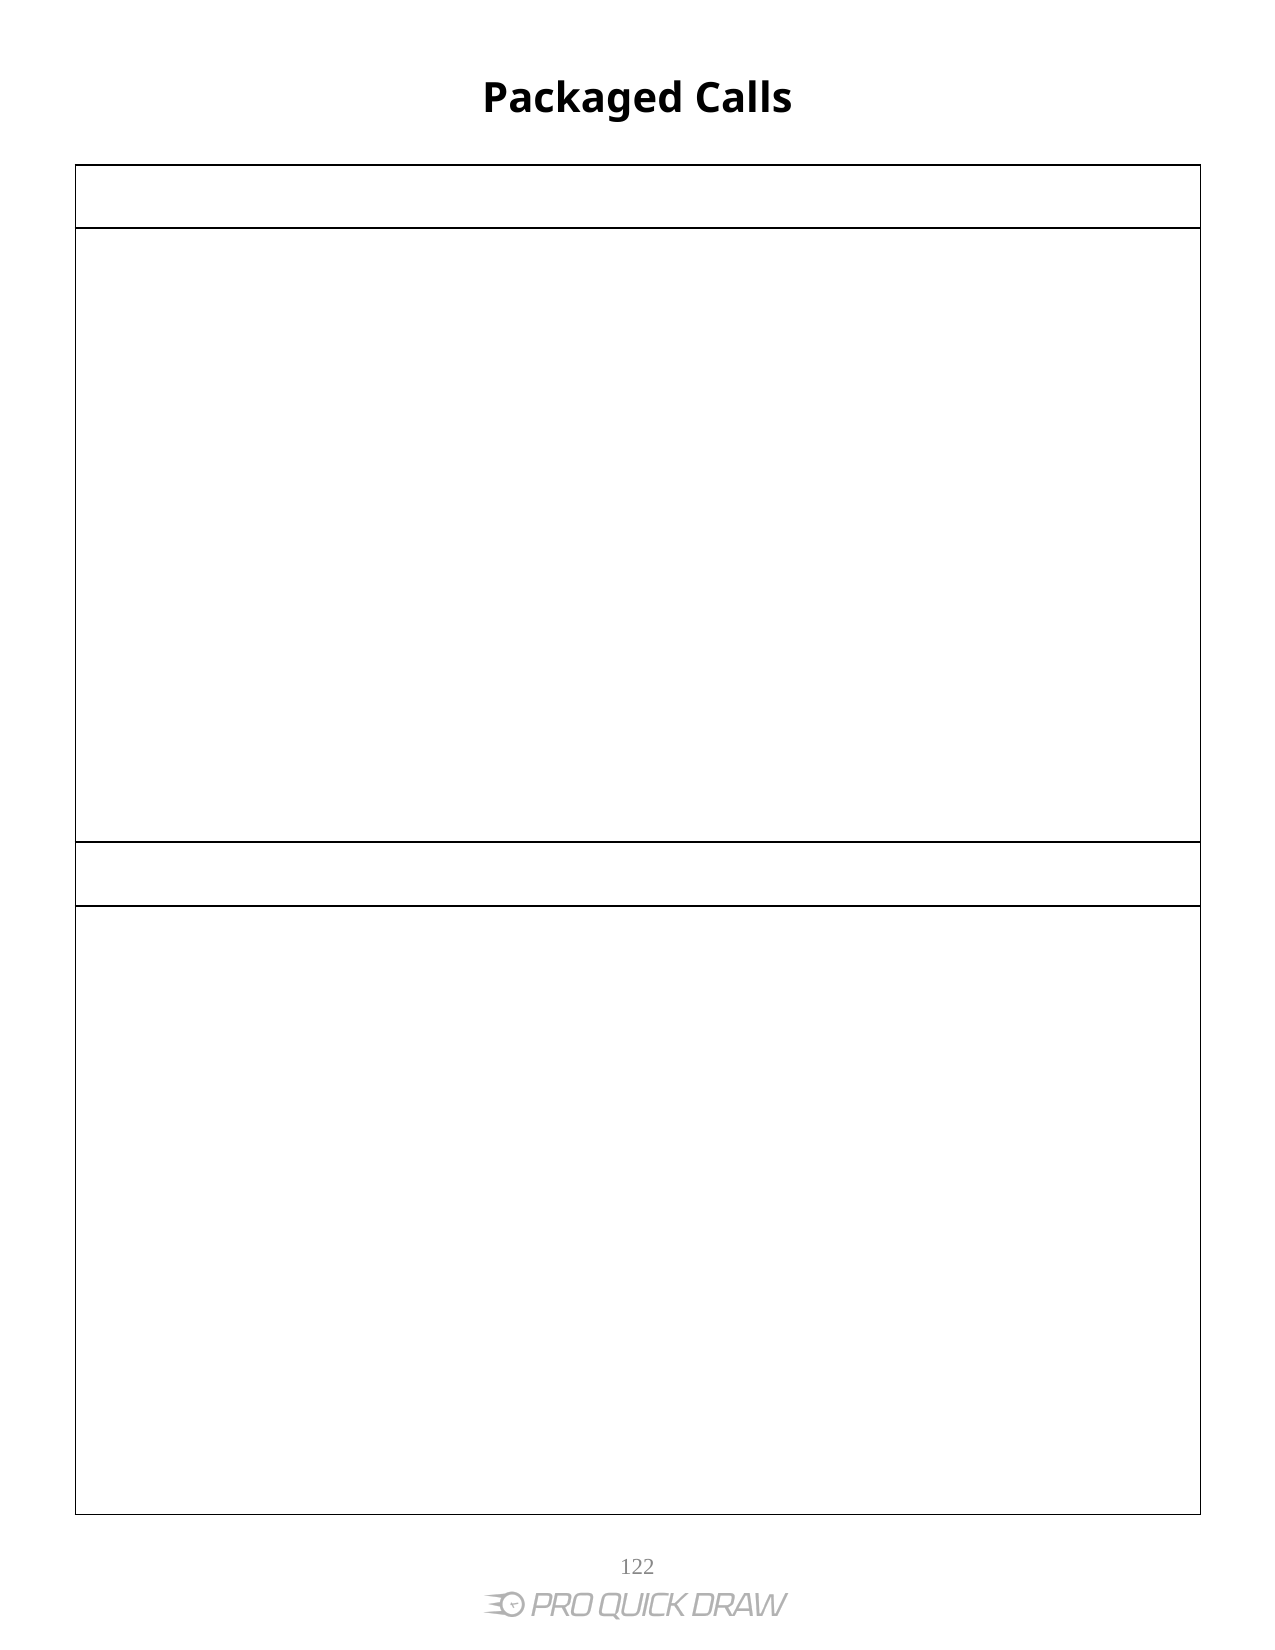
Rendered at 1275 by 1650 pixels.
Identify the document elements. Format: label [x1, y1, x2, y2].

slide_number [494, 1521, 781, 1585]
table_header [76, 166, 1200, 227]
table_cell [76, 843, 1200, 905]
text_box [0, 62, 1275, 128]
picture [482, 1585, 793, 1624]
table_cell [76, 229, 1200, 841]
table_cell [76, 907, 1200, 1514]
